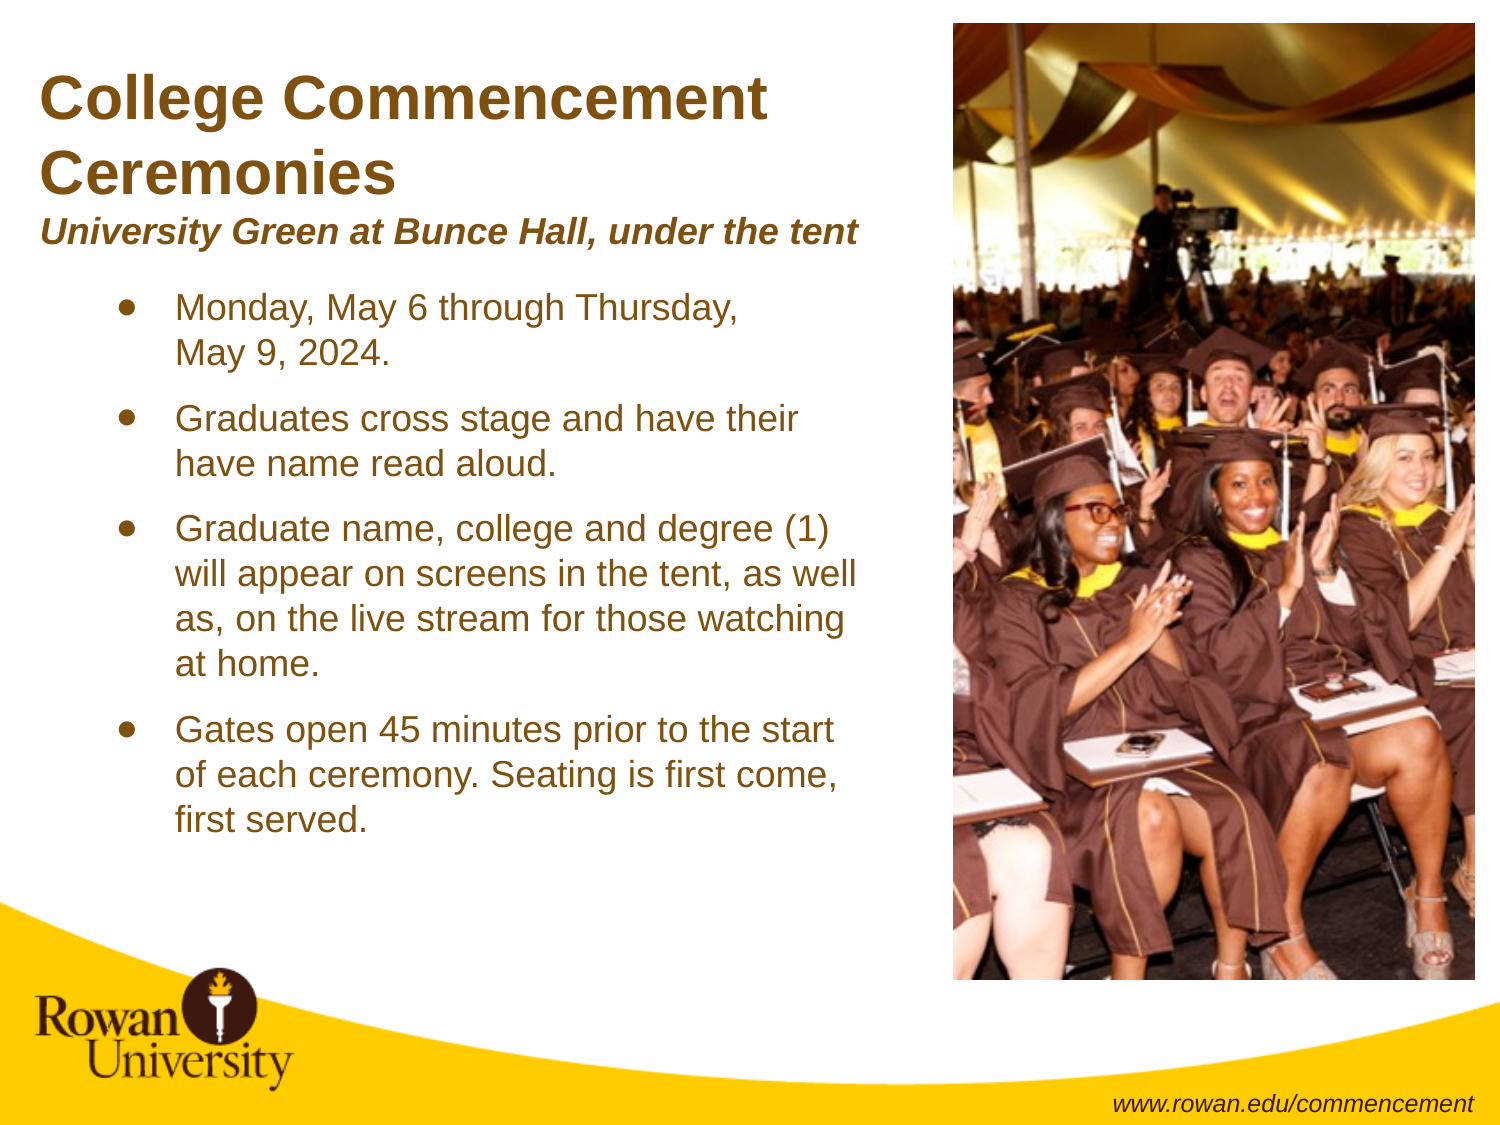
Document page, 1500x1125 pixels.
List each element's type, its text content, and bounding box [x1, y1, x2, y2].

picture [0, 0, 1500, 1125]
footer www.rowan.edu/commencement [1037, 1087, 1475, 1125]
list College Commencement Ceremonies University Green at Bunce Hall, under the tent Monday, May 6 through Thursday, May 9, 2024. Graduates cross stage and have their have name read aloud. Graduate name, college and degree (1) will appear on screens in the tent, as well as, on the live stream for those watching at home. Gates open 45 minutes prior to the start of each ceremony. Seating is first come, first served. [24, 56, 871, 913]
